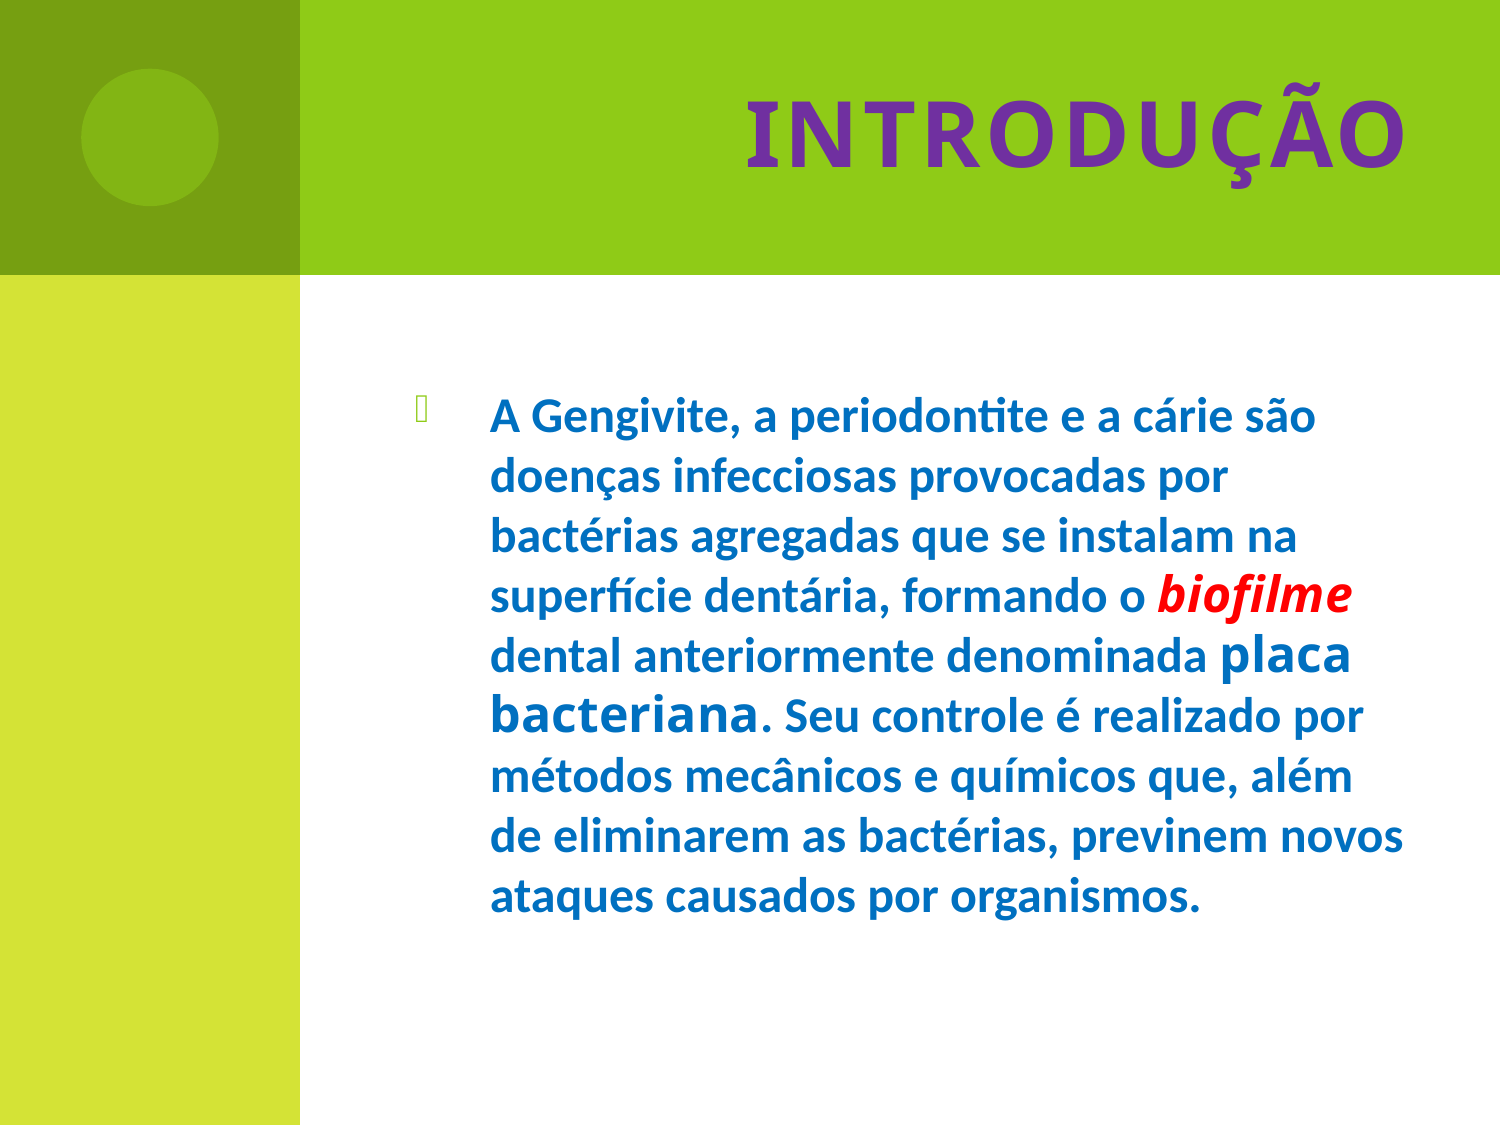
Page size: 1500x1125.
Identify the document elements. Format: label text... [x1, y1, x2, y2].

title INTRODUÇÃO [399, 37, 1425, 225]
list A Gengivite, a periodontite e a cárie são doenças infecciosas provocadas por bactérias agregadas que se instalam na superfície dentária, formando o biofilme dental anteriormente denominada placa bacteriana. Seu controle é realizado por métodos mecânicos e químicos que, além de eliminarem as bactérias, previnem novos ataques causados por organismos. [399, 375, 1425, 1005]
